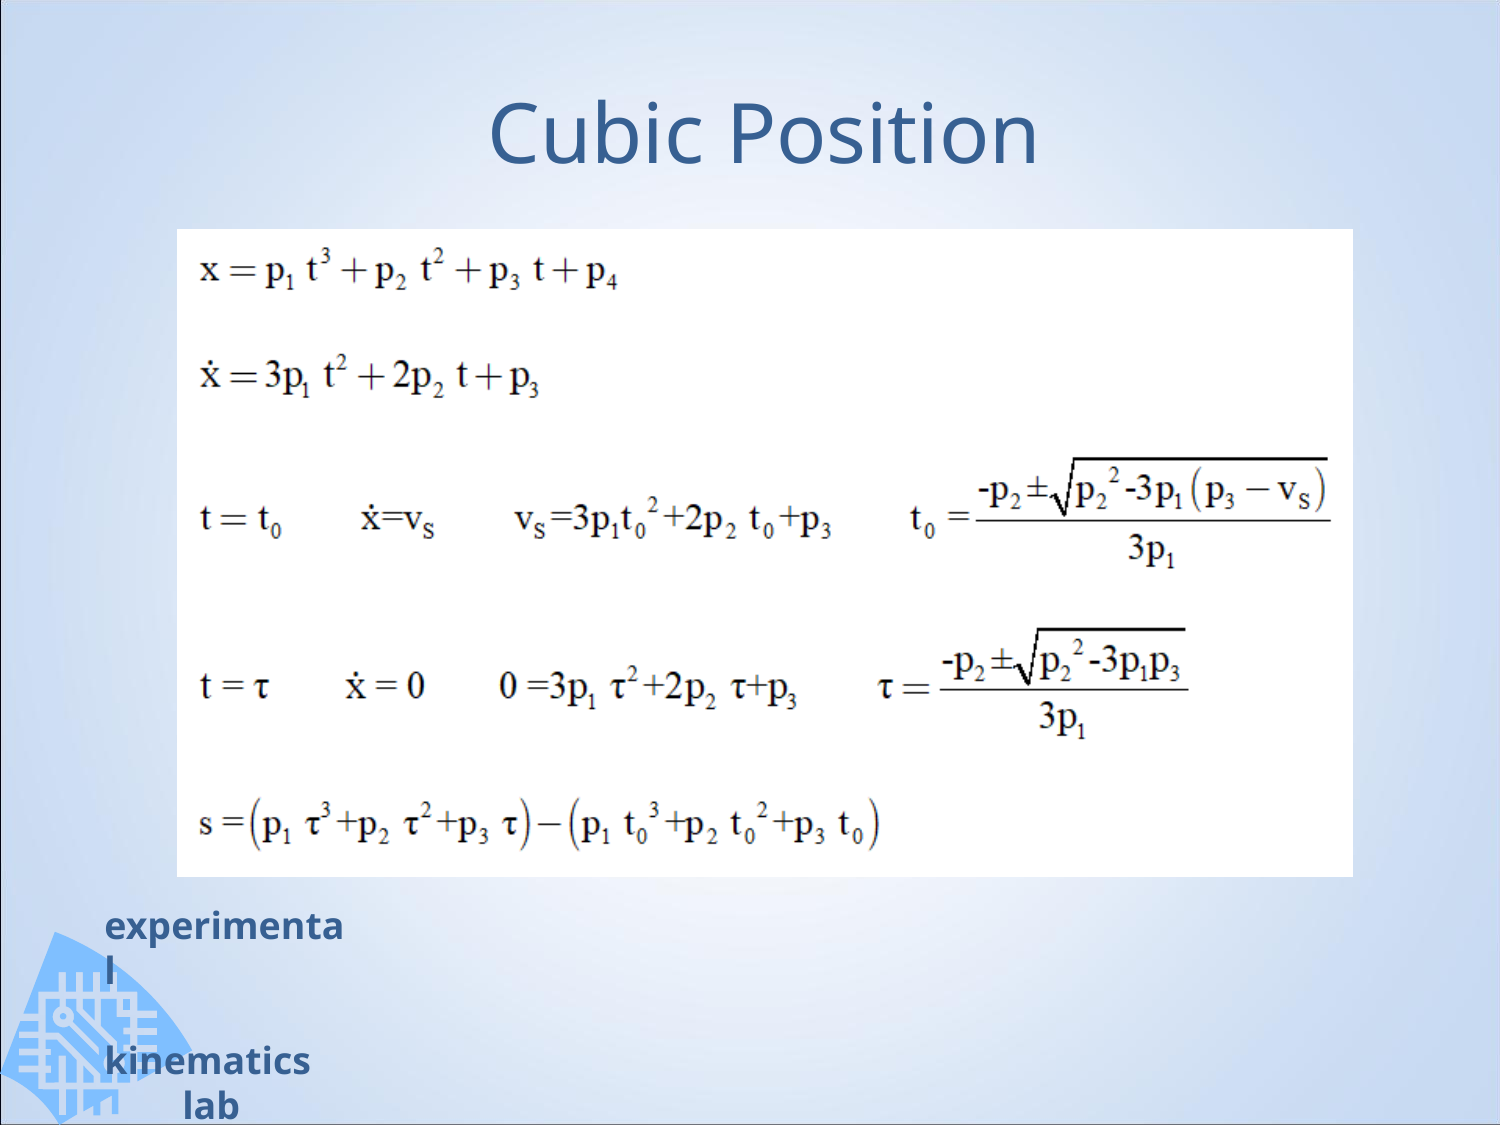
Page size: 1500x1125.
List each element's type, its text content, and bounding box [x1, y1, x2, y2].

picture [0, 0, 1500, 1125]
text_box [0, 894, 361, 1125]
text_box Cubic Position [89, 0, 1440, 262]
